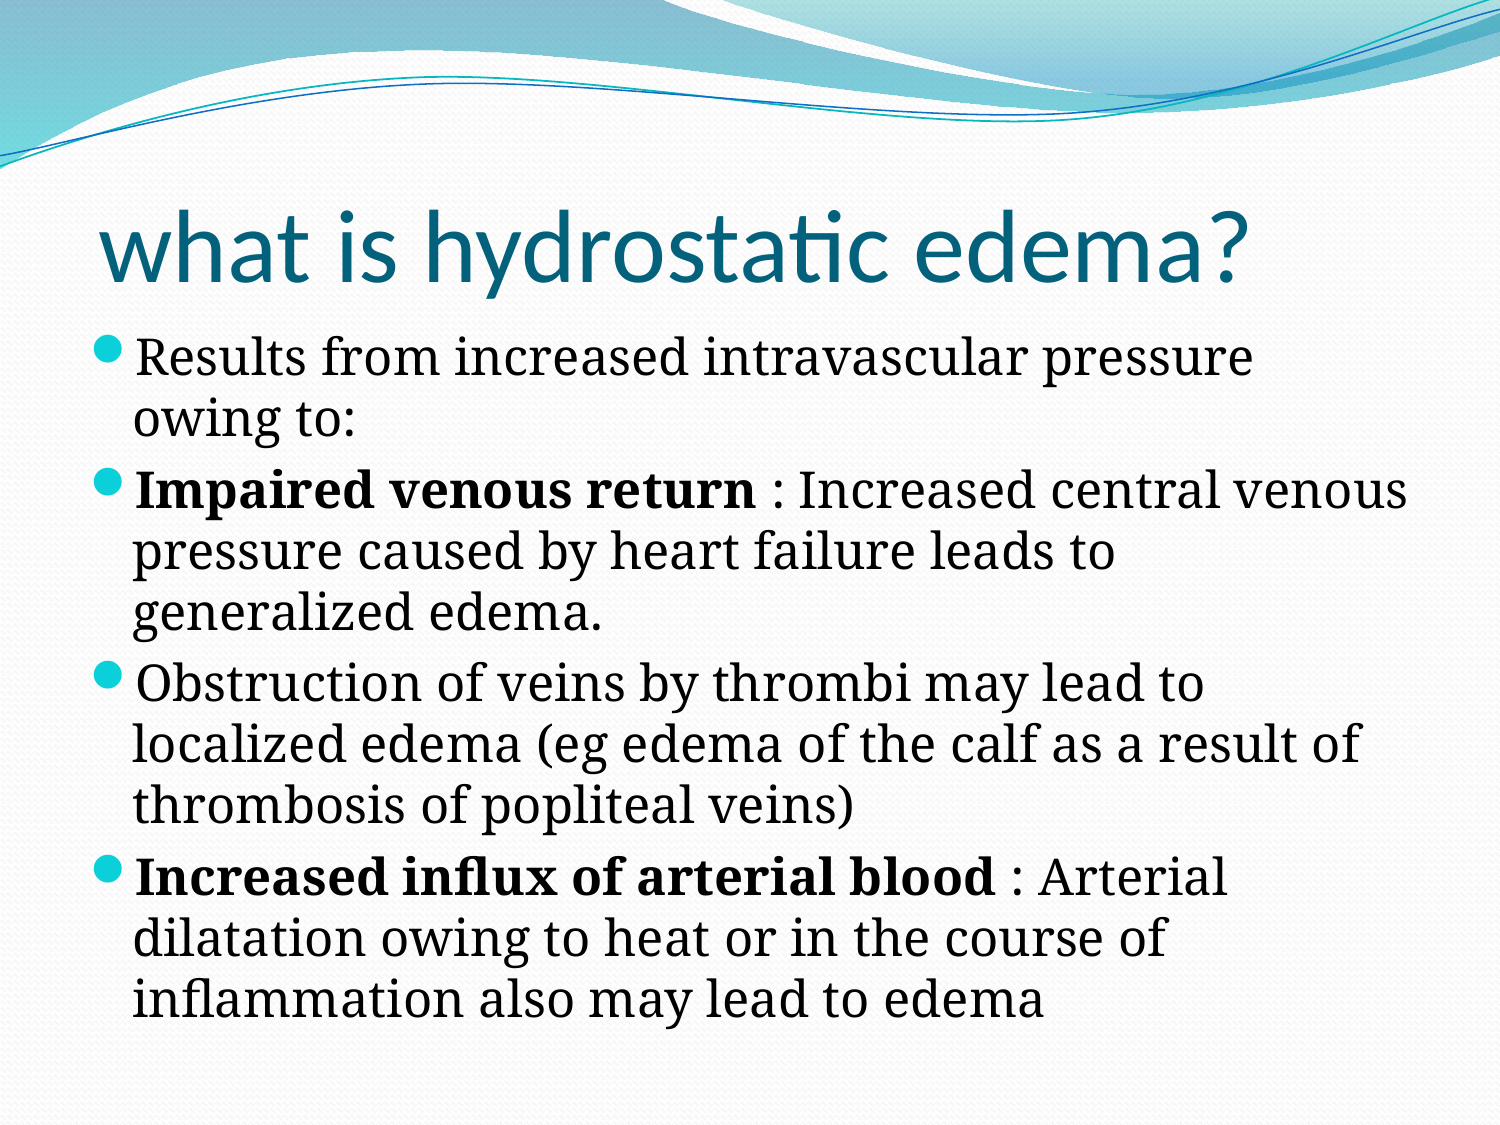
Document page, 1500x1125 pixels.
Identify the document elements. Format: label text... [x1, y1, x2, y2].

title what is hydrostatic edema? [75, 115, 1425, 303]
list Results from increased intravascular pressure owing to: Impaired venous return : Increased central venous pressure caused by heart failure leads to generalized edema. Obstruction of veins by thrombi may lead to localized edema (eg edema of the calf as a result of thrombosis of popliteal veins) Increased influx of arterial blood : Arterial dilatation owing to heat or in the course of inflammation also may lead to edema [75, 317, 1425, 1038]
